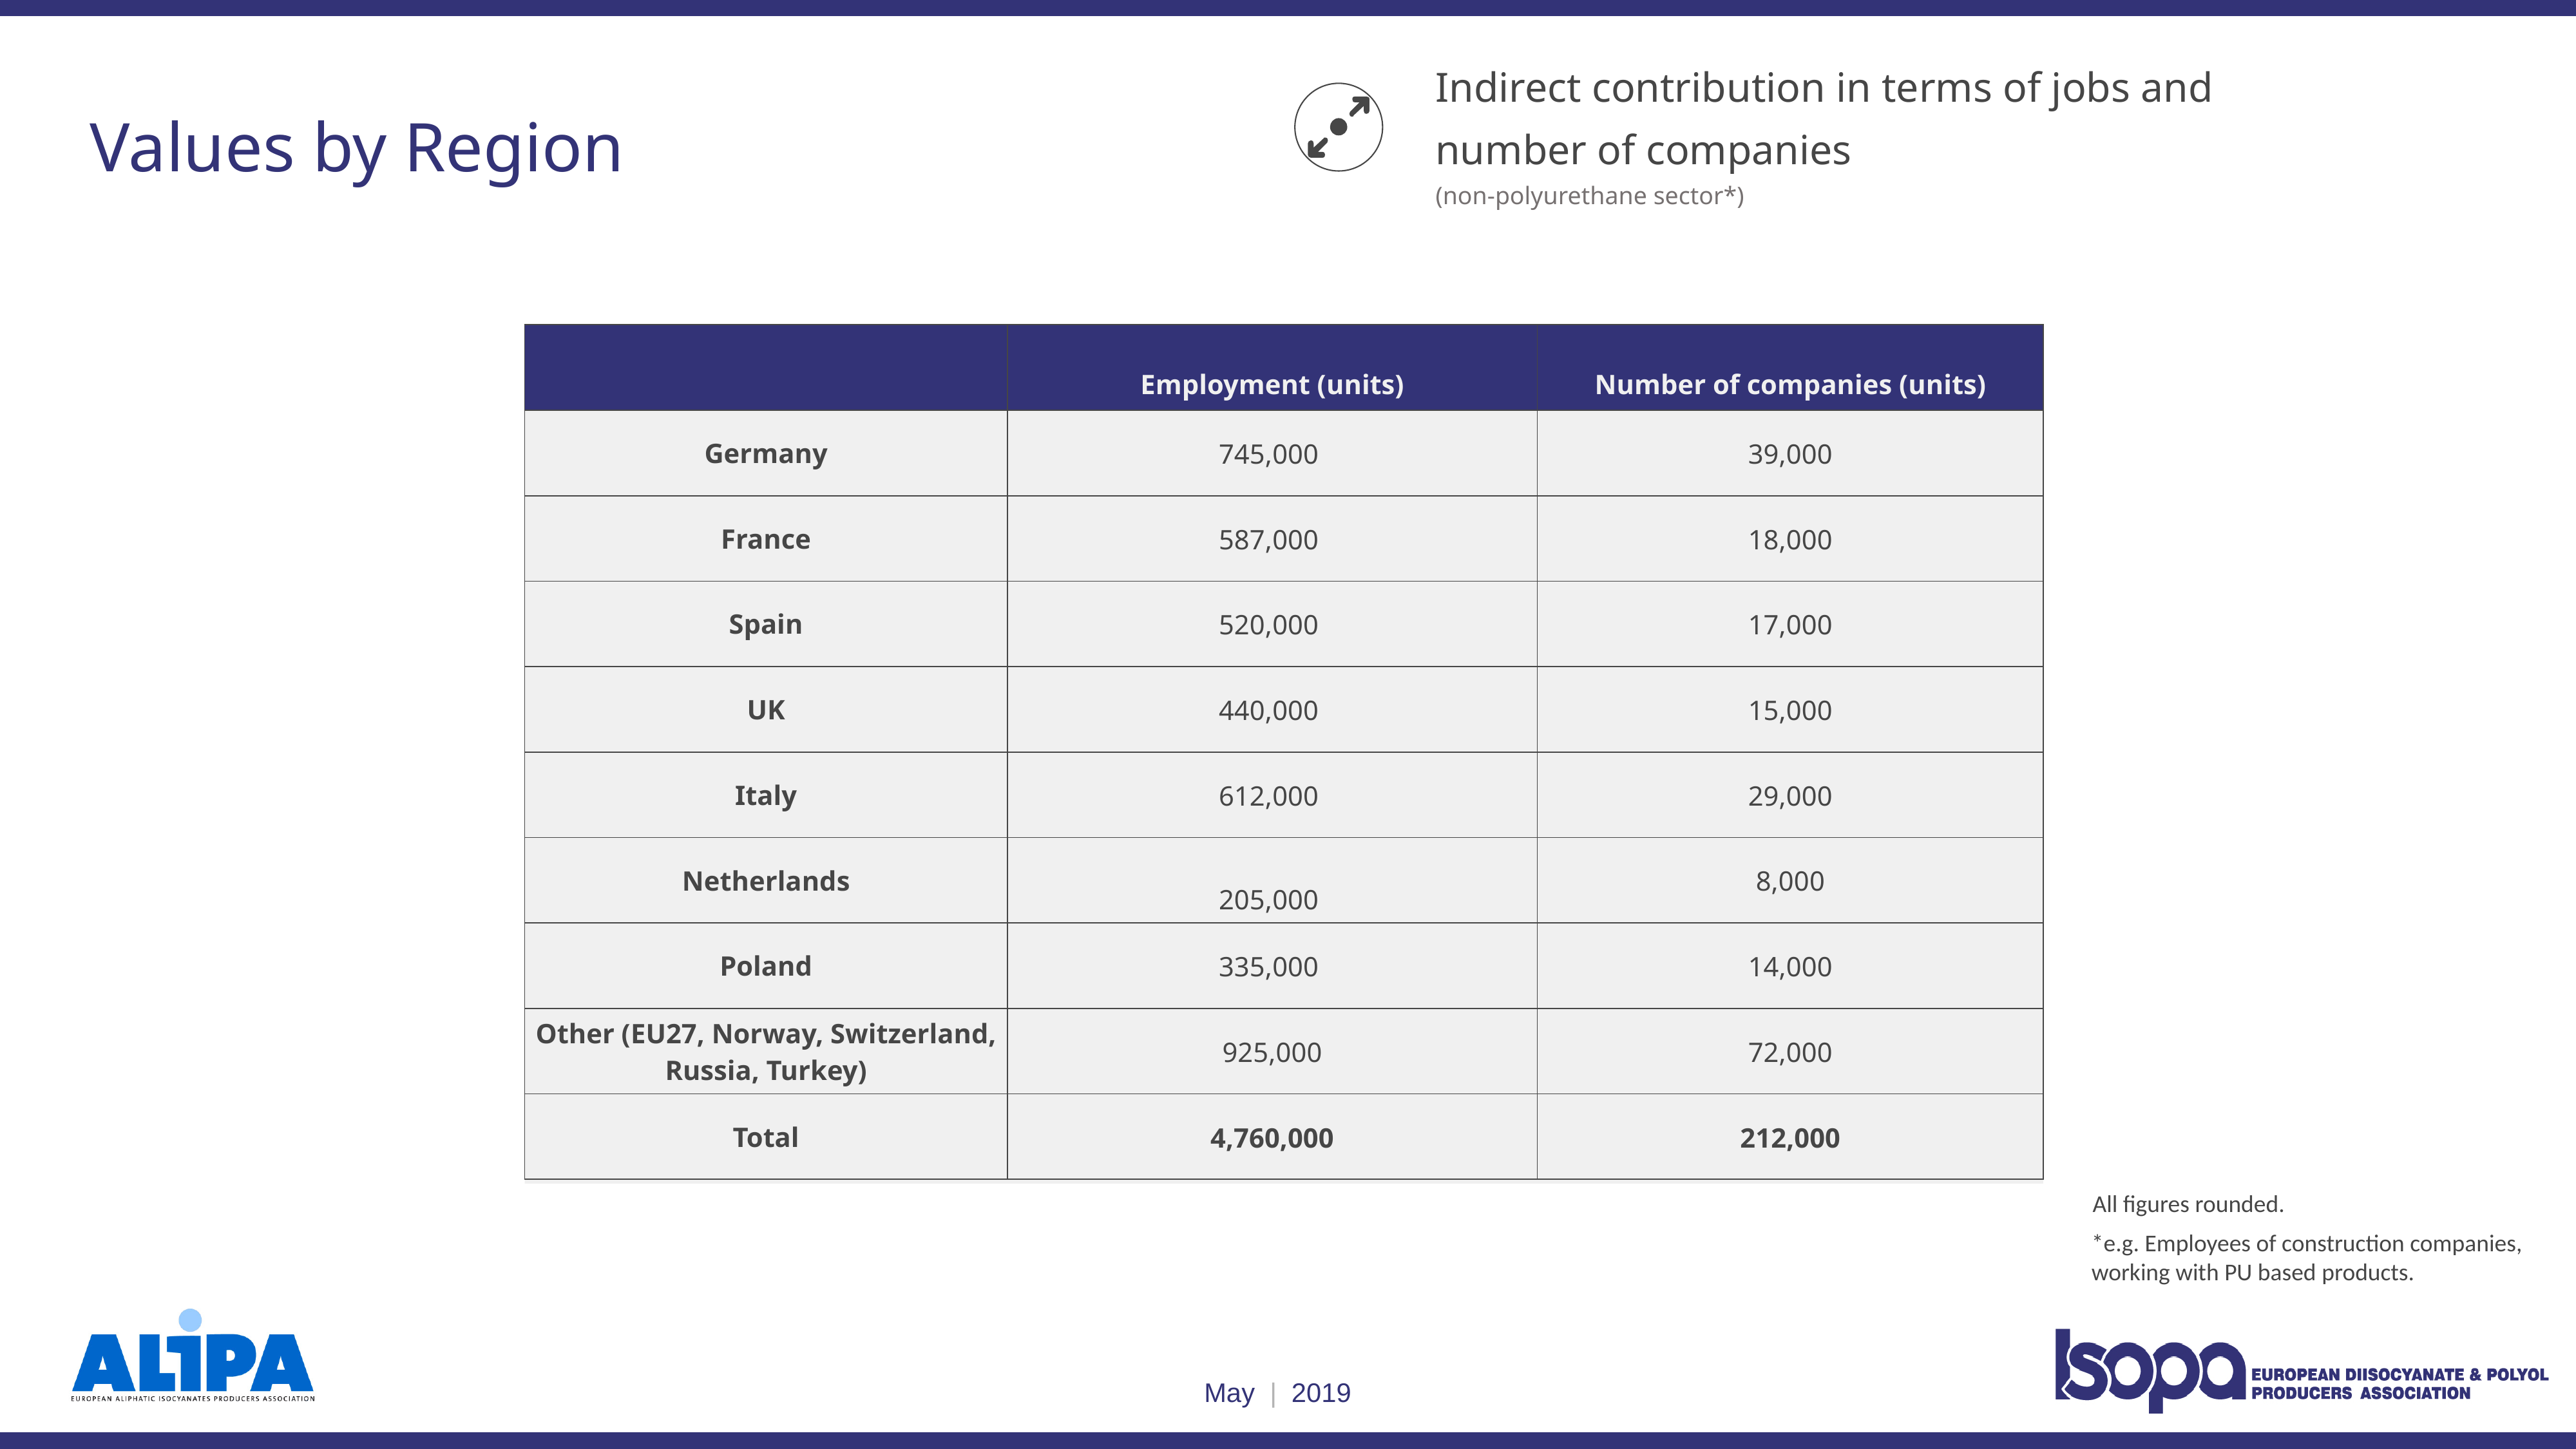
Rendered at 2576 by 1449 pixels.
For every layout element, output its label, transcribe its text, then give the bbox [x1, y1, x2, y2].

table_cell 925,000 [1008, 1009, 1537, 1094]
table_cell Italy [525, 753, 1007, 837]
table_cell Poland [525, 923, 1007, 1008]
table_cell Other (EU27, Norway, Switzerland, Russia, Turkey) [525, 1009, 1007, 1094]
table_cell 587,000 [1008, 497, 1537, 581]
table_cell 745,000 [1008, 411, 1537, 495]
table_cell UK [525, 667, 1007, 752]
text_box [524, 1180, 2044, 1184]
table_cell 15,000 [1538, 667, 2043, 752]
table_cell 440,000 [1008, 667, 1537, 752]
table_cell 29,000 [1538, 753, 2043, 837]
table_cell Total [525, 1094, 1007, 1179]
table_cell 8,000 [1538, 838, 2043, 922]
table_cell France [525, 497, 1007, 581]
table_cell 205,000 [1008, 838, 1537, 922]
text_box Values by Region [80, 99, 765, 190]
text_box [1295, 37, 2358, 273]
table_cell 335,000 [1008, 923, 1537, 1008]
table_cell 212,000 [1538, 1094, 2043, 1179]
table_header Employment (units) [1008, 325, 1537, 410]
table_cell 4,760,000 [1008, 1094, 1537, 1179]
table_cell Germany [525, 411, 1007, 495]
picture [2045, 1319, 2559, 1422]
table_cell 17,000 [1538, 582, 2043, 666]
text_box All figures rounded. [2083, 1183, 2295, 1222]
table_header Number of companies (units) [1538, 325, 2043, 410]
table_cell 612,000 [1008, 753, 1537, 837]
table_cell Spain [525, 582, 1007, 666]
picture [37, 1296, 348, 1413]
table_cell Netherlands [525, 838, 1007, 922]
table_cell 520,000 [1008, 582, 1537, 666]
text_box *e.g. Employees of construction companies, working with PU based products. [2082, 1222, 2576, 1291]
table_cell 14,000 [1538, 923, 2043, 1008]
table_header [525, 325, 1007, 410]
table_cell 39,000 [1538, 411, 2043, 495]
table_cell 72,000 [1538, 1009, 2043, 1094]
table_cell 18,000 [1538, 497, 2043, 581]
